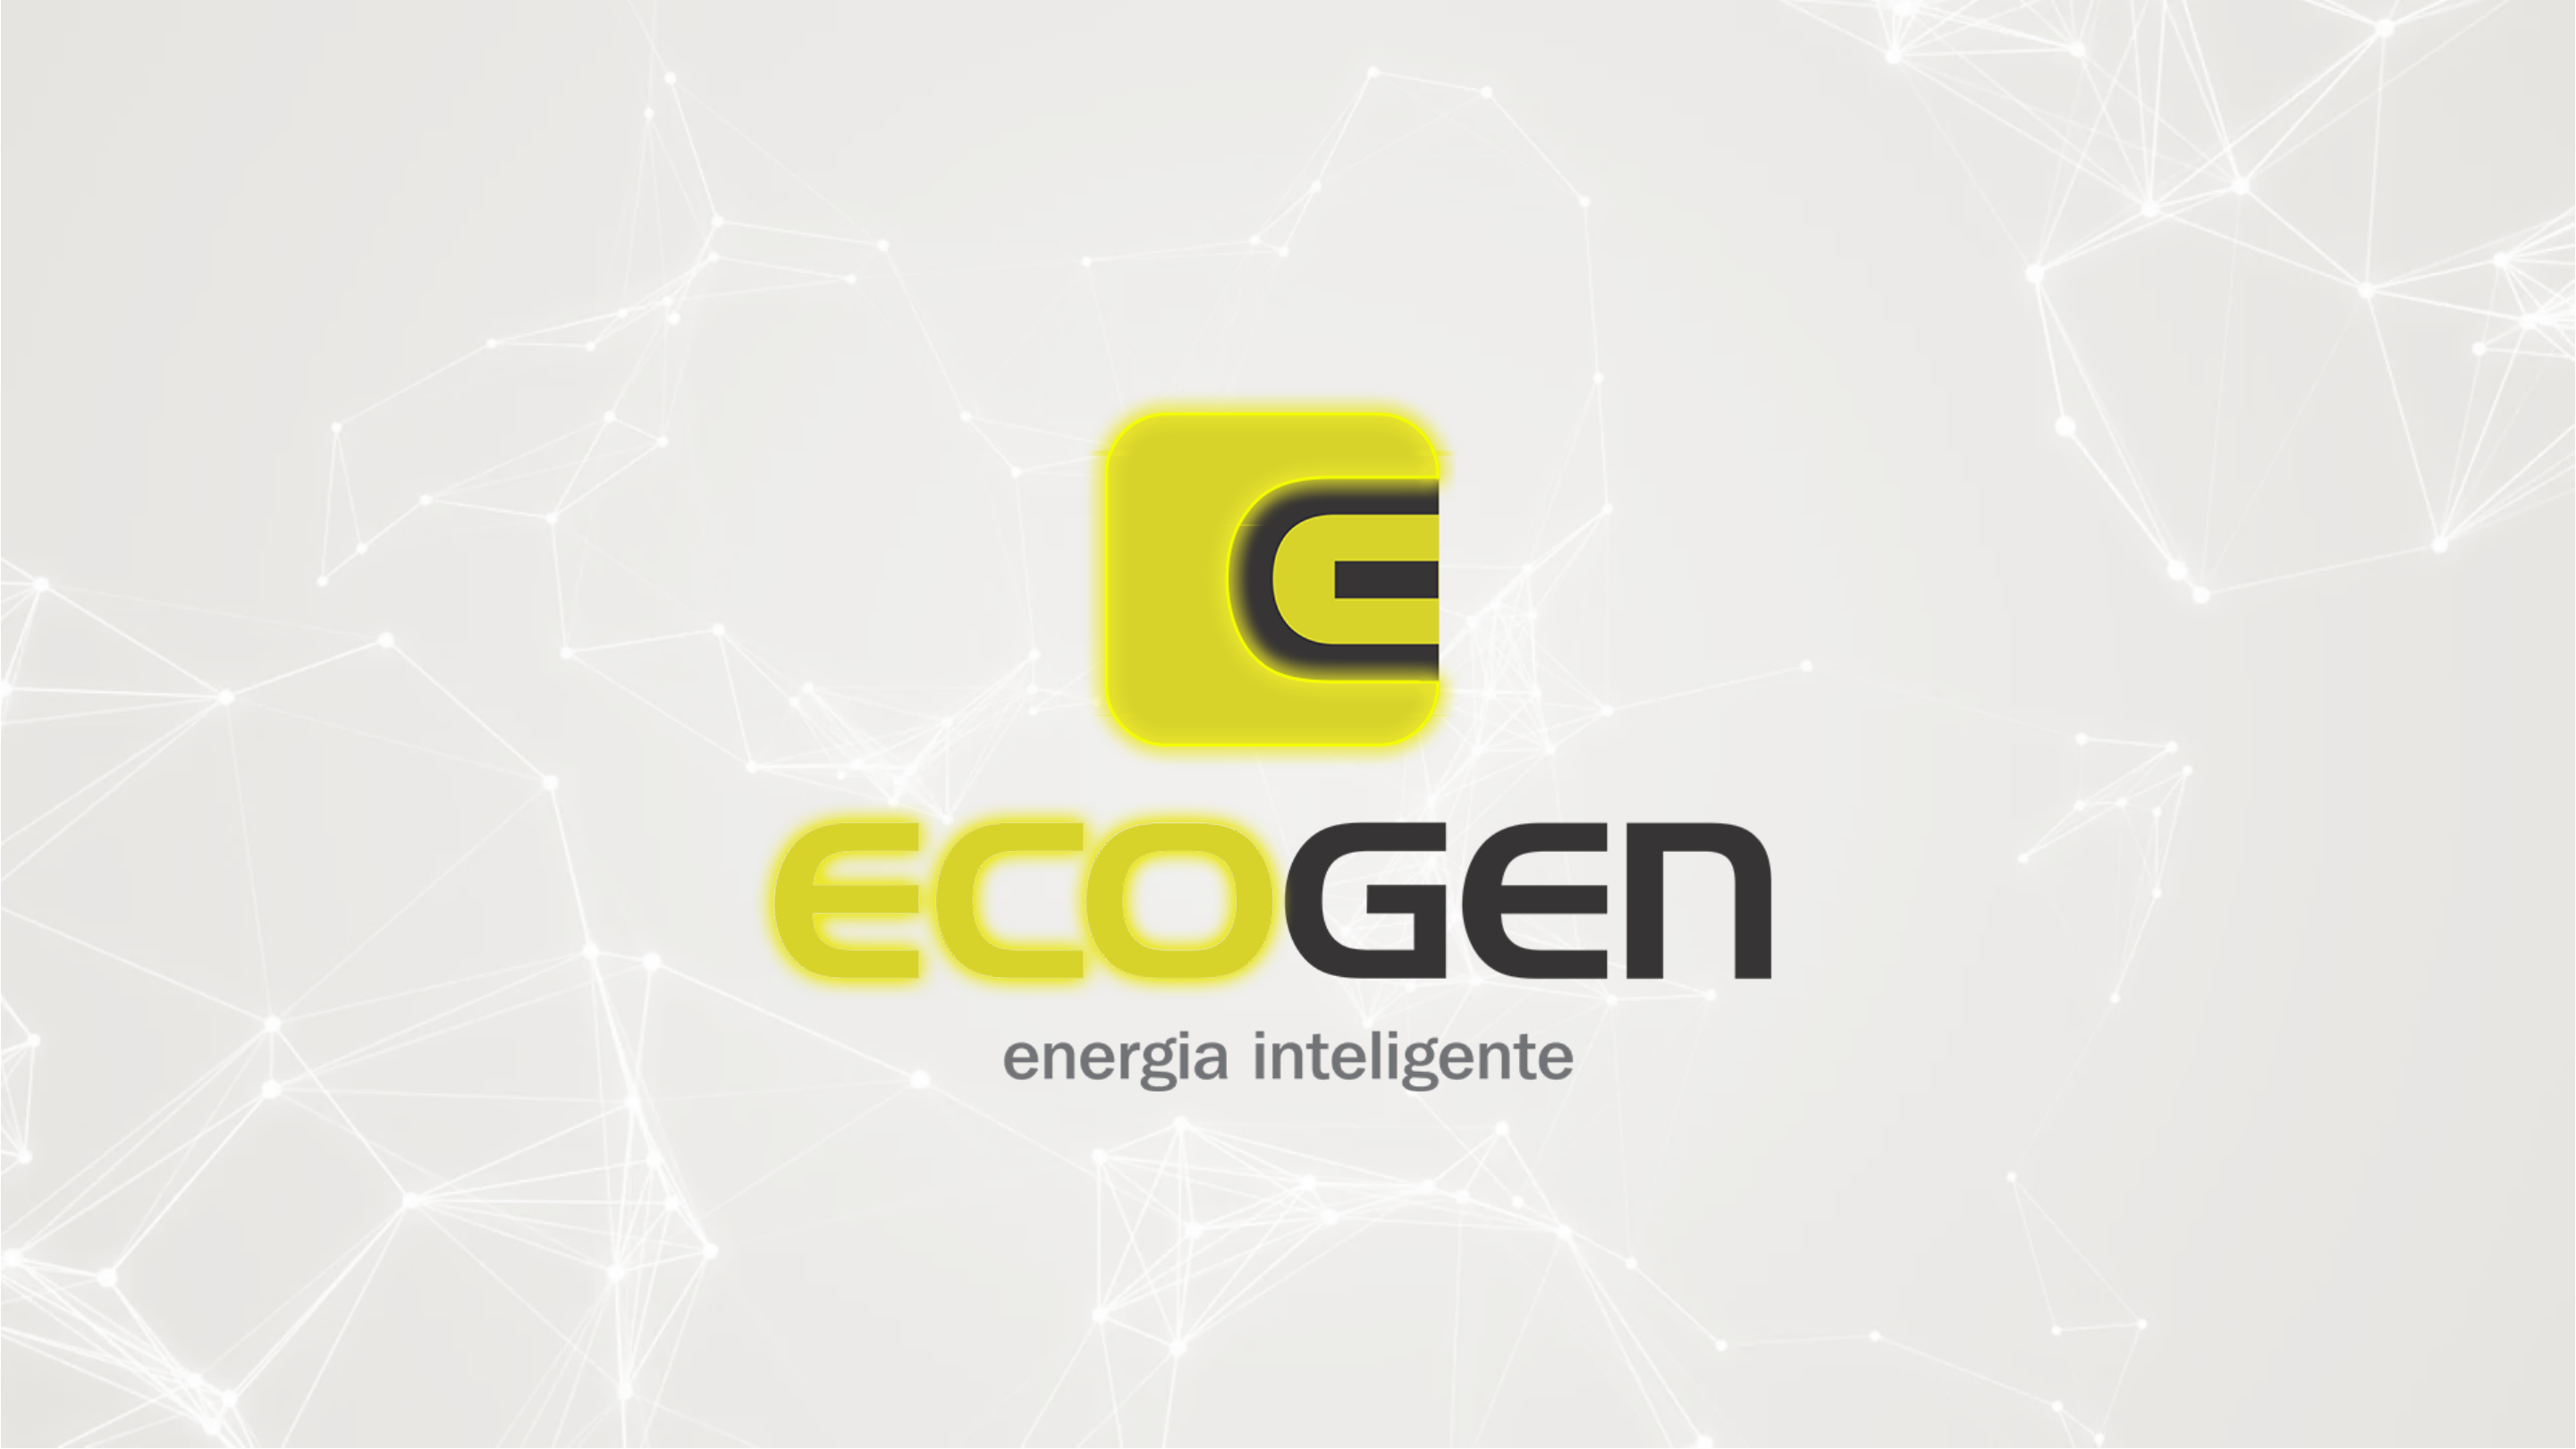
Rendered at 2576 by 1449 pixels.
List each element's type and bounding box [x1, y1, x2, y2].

picture [723, 366, 1793, 1118]
text_box [0, 0, 2576, 1449]
